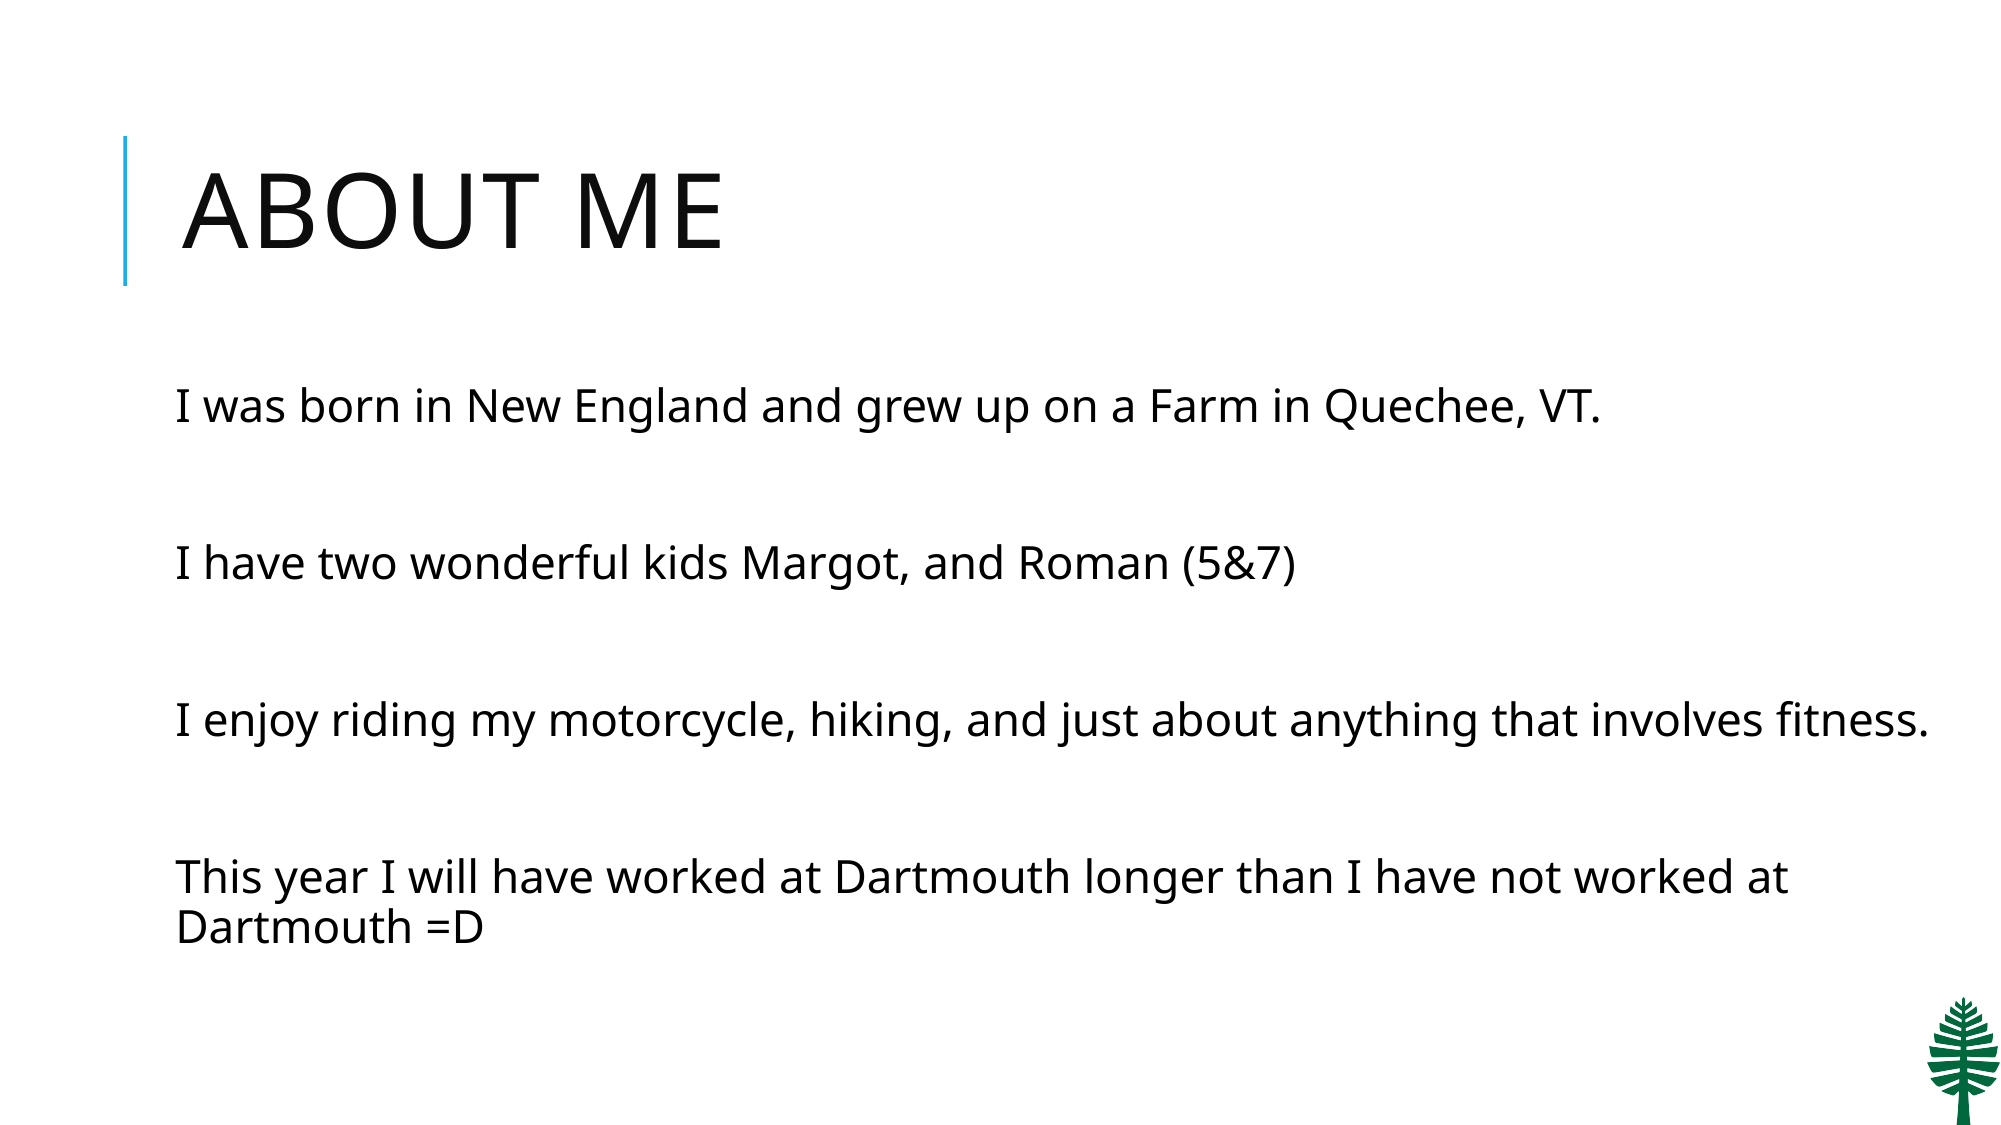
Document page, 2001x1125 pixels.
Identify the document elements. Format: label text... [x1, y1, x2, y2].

title About me [168, 96, 1763, 342]
list I was born in New England and grew up on a Farm in Quechee, VT. I have two wonderful kids Margot, and Roman (5&7) I enjoy riding my motorcycle, hiking, and just about anything that involves fitness. This year I will have worked at Dartmouth longer than I have not worked at Dartmouth =D [168, 375, 1954, 1035]
picture [1927, 997, 2000, 1125]
